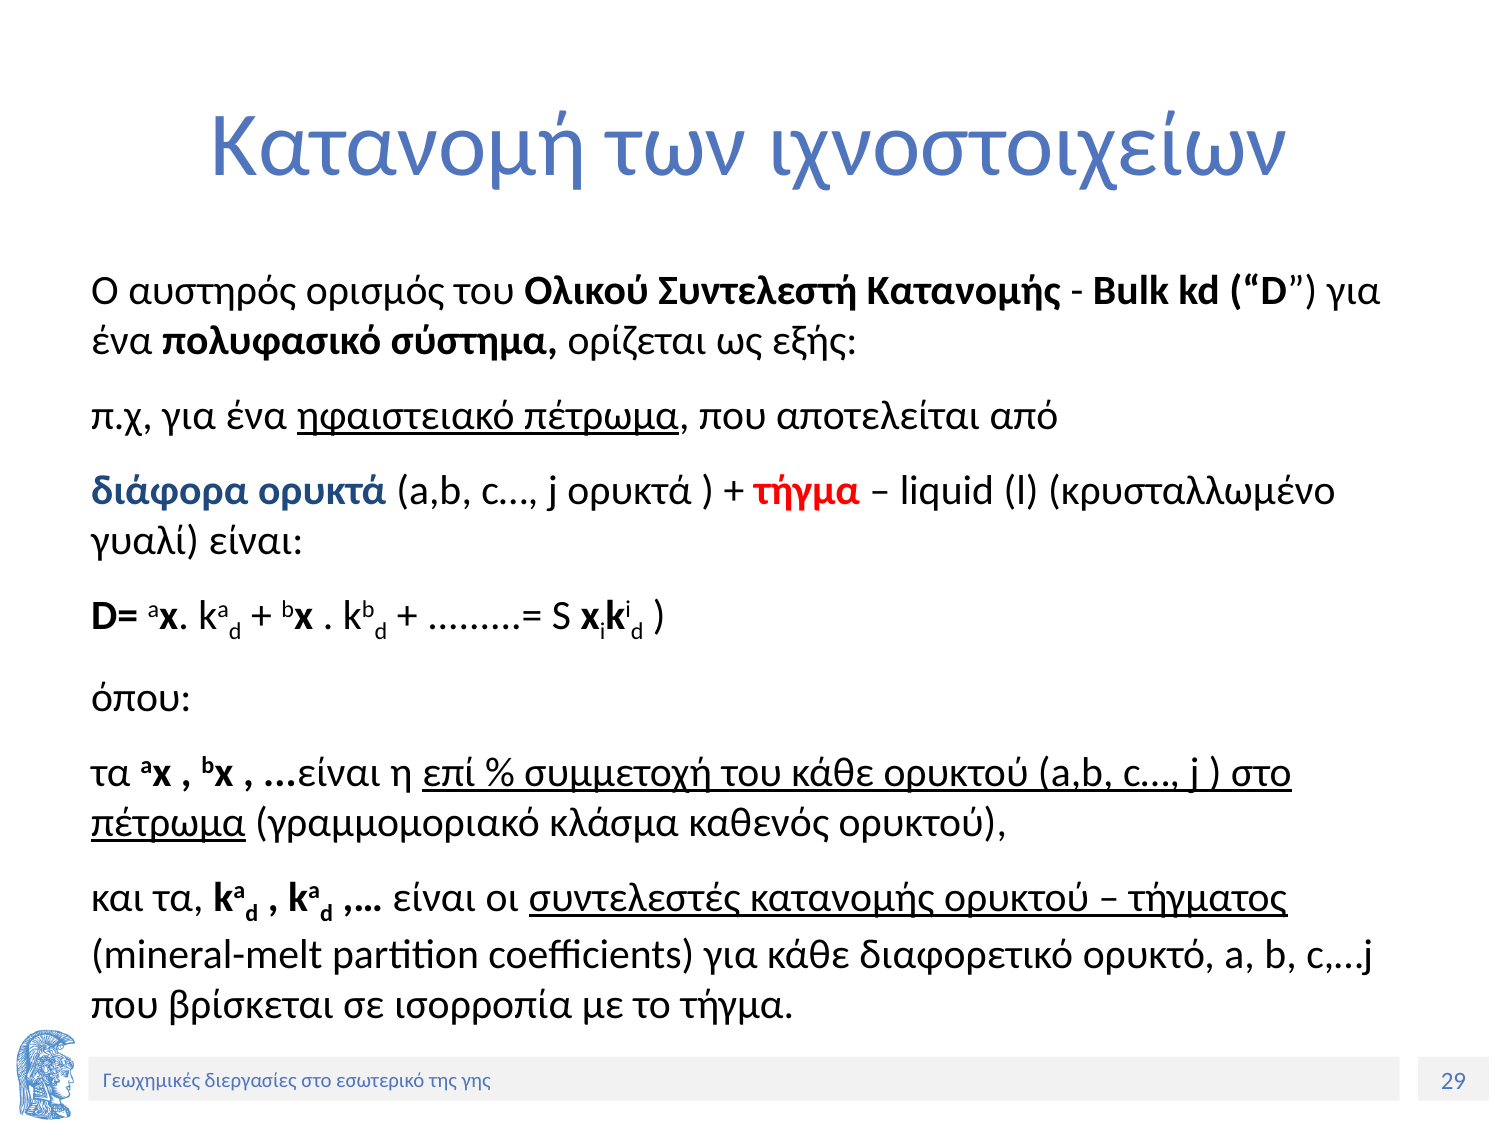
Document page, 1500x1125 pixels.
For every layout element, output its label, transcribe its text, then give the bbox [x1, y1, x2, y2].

list Ο αυστηρός ορισμός του Ολικού Συντελεστή Κατανομής - Βulk kd (“D”) για ένα πολυφασικό σύστημα, ορίζεται ως εξής: π.χ, για ένα ηφαιστειακό πέτρωμα, που αποτελείται από διάφορα ορυκτά (a,b, c…, j ορυκτά ) + τήγμα – liquid (l) (κρυσταλλωμένο γυαλί) είναι: D= ax. kad + bx . kbd + .........= S xikid ) όπου: τα ax , bx , ...είναι η επί % συμμετοχή του κάθε ορυκτού (a,b, c…, j ) στο πέτρωμα (γραμμομοριακό κλάσμα καθενός ορυκτού), και τα, kad , kad ,… είναι οι συντελεστές κατανομής ορυκτού – τήγματος (mineral-melt partition coefficients) για κάθε διαφορετικό ορυκτό, a, b, c,…j που βρίσκεται σε ισορροπία με το τήγμα. [76, 255, 1427, 998]
picture [9, 1026, 81, 1120]
title Κατανομή των ιχνοστοιχείων [75, 45, 1425, 233]
